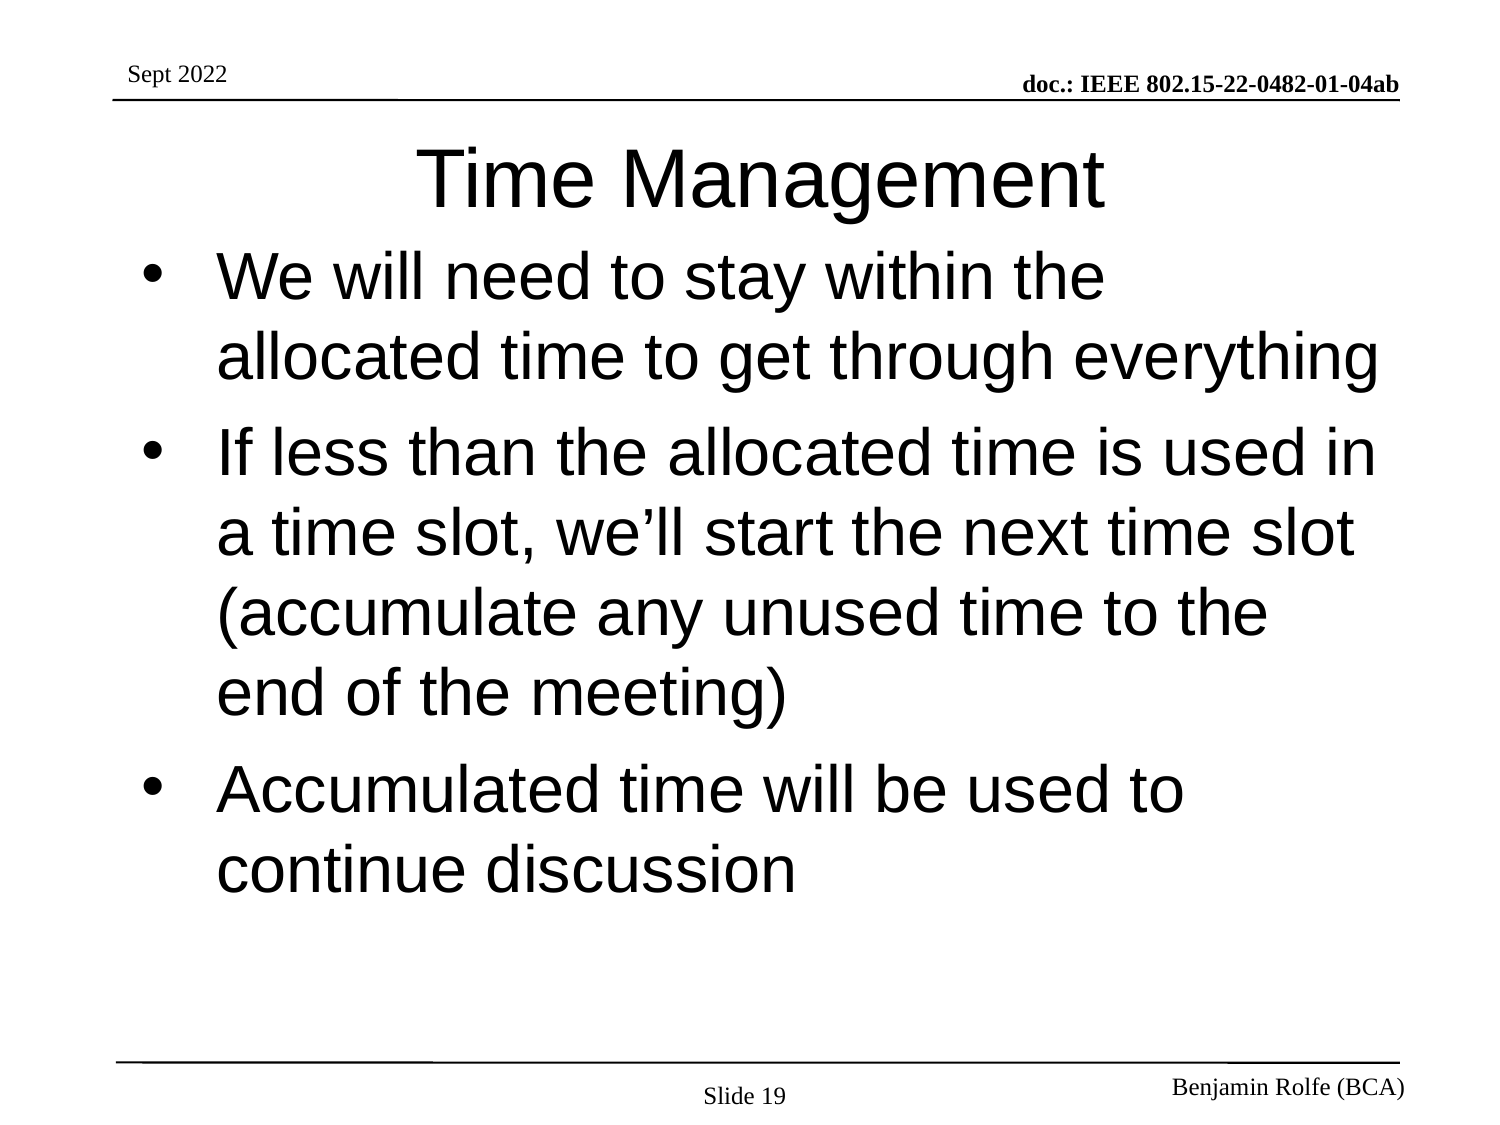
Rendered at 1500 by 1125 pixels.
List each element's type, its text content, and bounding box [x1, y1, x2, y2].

slide_number Slide 19 [690, 1075, 799, 1115]
title Time Management [123, 112, 1398, 237]
list We will need to stay within the allocated time to get through everything If less than the allocated time is used in a time slot, we’ll start the next time slot (accumulate any unused time to the end of the meeting) Accumulated time will be used to continue discussion [125, 224, 1400, 1024]
